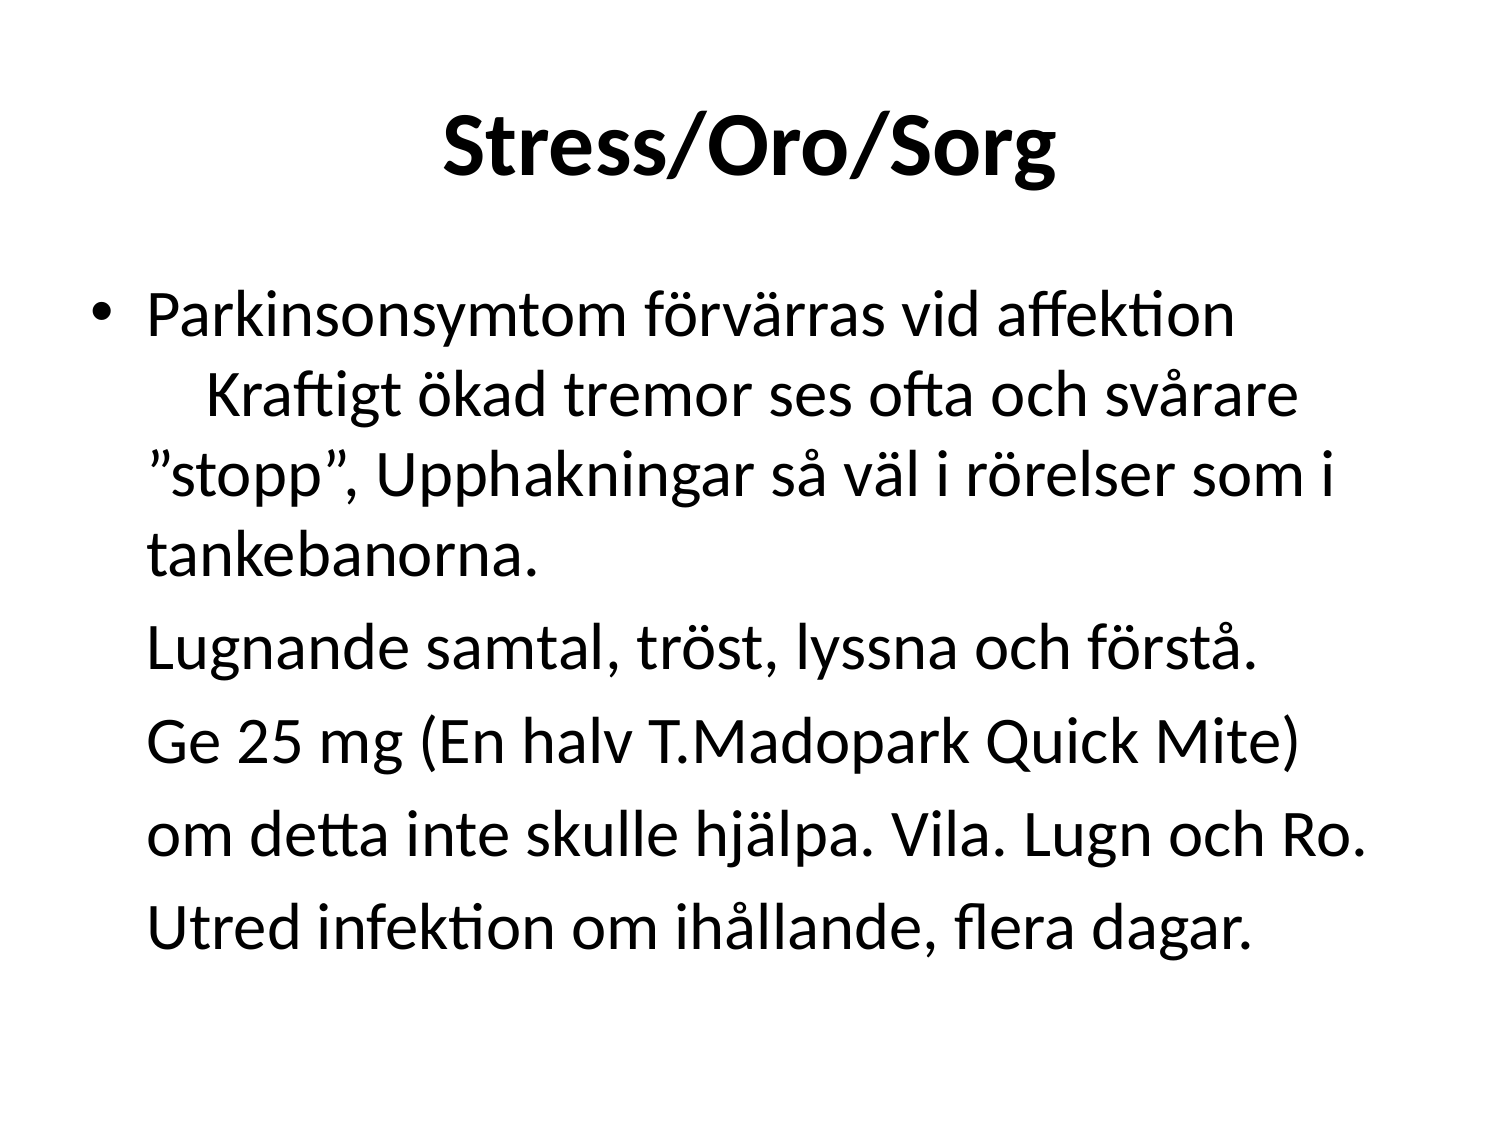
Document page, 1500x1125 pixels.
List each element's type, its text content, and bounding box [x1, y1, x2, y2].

title Stress/Oro/Sorg [74, 44, 1426, 233]
list Parkinsonsymtom förvärras vid affektion Kraftigt ökad tremor ses ofta och svårare ”stopp”, Upphakningar så väl i rörelser som i tankebanorna. Lugnande samtal, tröst, lyssna och förstå. Ge 25 mg (En halv T.Madopark Quick Mite) om detta inte skulle hjälpa. Vila. Lugn och Ro. Utred infektion om ihållande, flera dagar. [74, 262, 1426, 1006]
